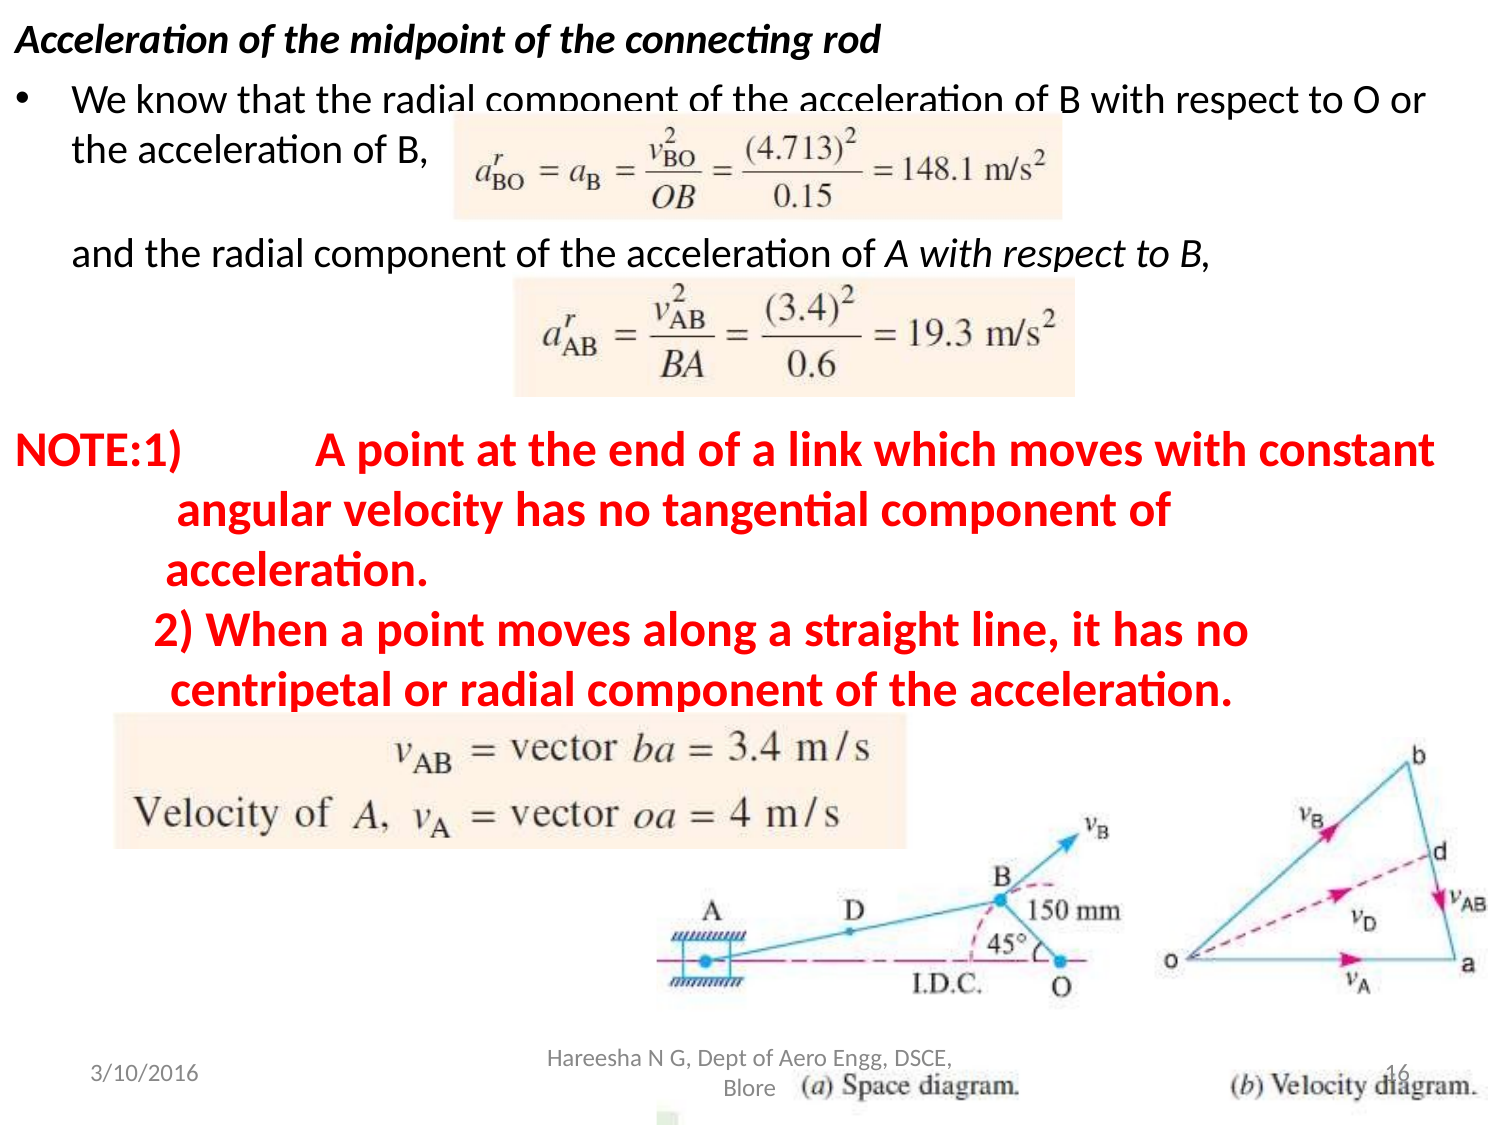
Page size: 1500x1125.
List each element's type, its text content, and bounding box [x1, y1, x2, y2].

text_box [656, 737, 1488, 1125]
text_box Acceleration of the midpoint of the connecting rod We know that the radial component of the acceleration of B with respect to O or the acceleration of B, and the radial component of the acceleration of A with respect to B, [12, 0, 1436, 277]
text_box [112, 712, 913, 849]
slide_number 16 [1380, 1060, 1415, 1125]
footer 3/10/2016 [87, 1060, 201, 1125]
text_box [449, 111, 1063, 222]
text_box NOTE:1) A point at the end of a link which moves with constant angular velocity has no tangential component of acceleration. 2) When a point moves along a straight line, it has no centripetal or radial component of the acceleration. [12, 414, 1447, 717]
slide_number Hareesha N G, Dept of Aero Engg, DSCE, Blore [544, 1045, 956, 1125]
text_box [512, 272, 1075, 397]
